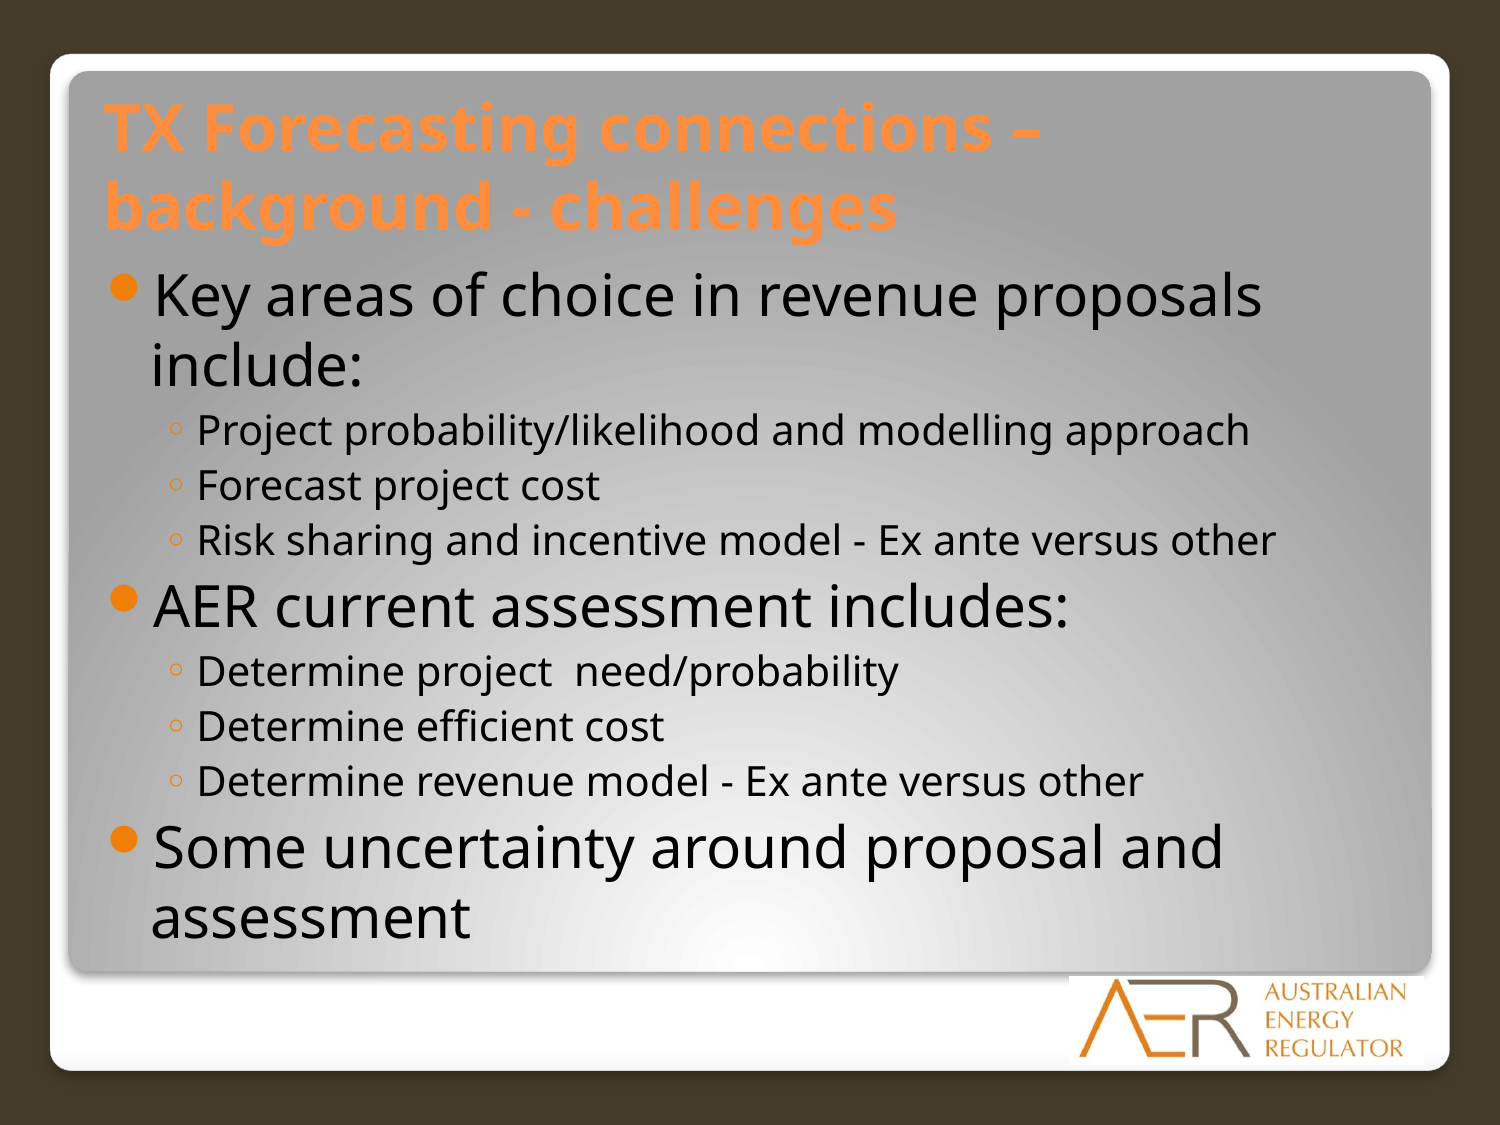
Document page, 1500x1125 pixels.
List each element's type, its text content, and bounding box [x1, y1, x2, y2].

title TX Forecasting connections – background - challenges [88, 78, 1431, 251]
list Key areas of choice in revenue proposals include: Project probability/likelihood and modelling approach Forecast project cost Risk sharing and incentive model - Ex ante versus other AER current assessment includes: Determine project need/probability Determine efficient cost Determine revenue model - Ex ante versus other Some uncertainty around proposal and assessment [76, 243, 1420, 931]
picture [1068, 975, 1424, 1065]
